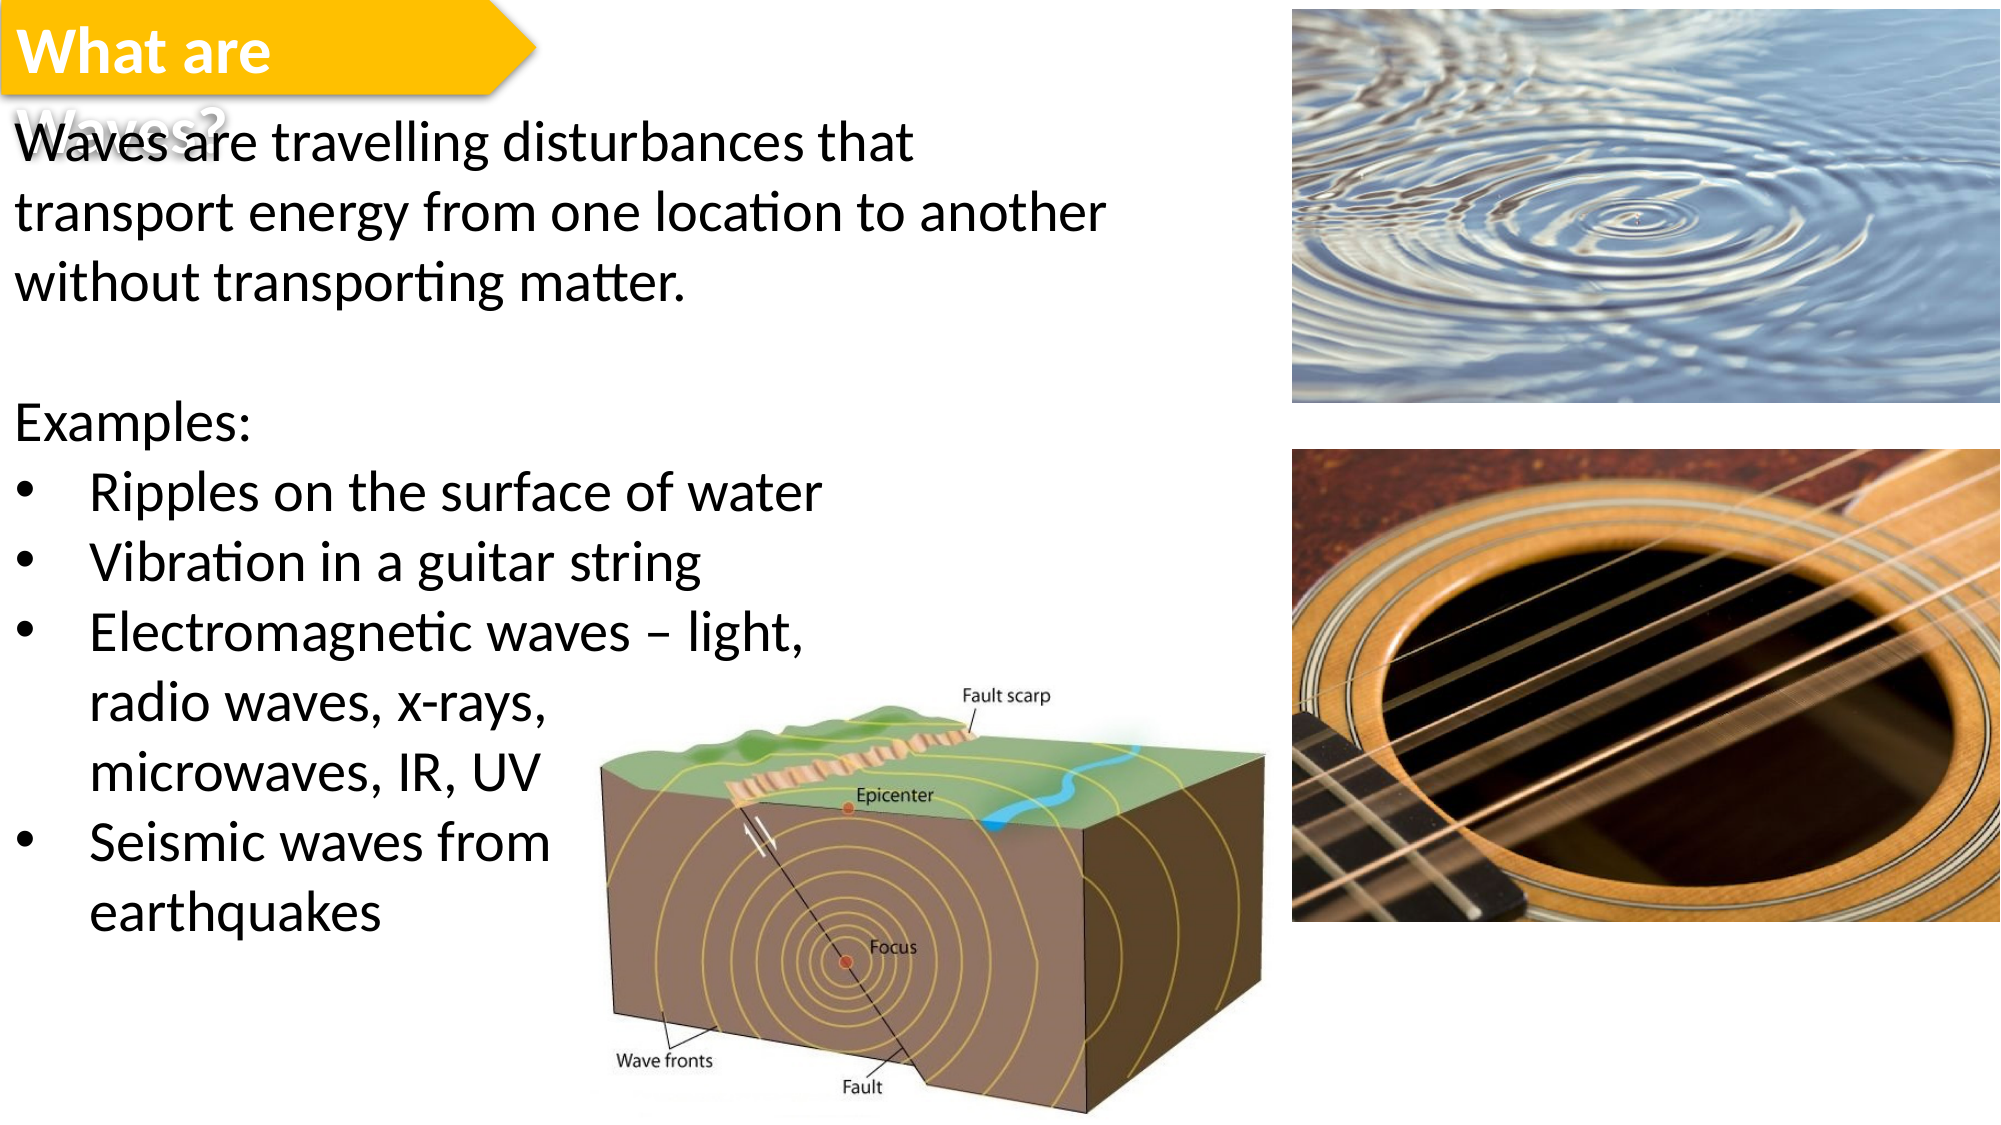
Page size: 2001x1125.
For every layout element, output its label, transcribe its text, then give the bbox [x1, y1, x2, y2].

text_box Waves are travelling disturbances that transport energy from one location to another without transporting matter. Examples: Ripples on the surface of water Vibration in a guitar string Electromagnetic waves – light, radio waves, x-rays, microwaves, IR, UV Seismic waves from earthquakes [0, 95, 1160, 951]
picture [1291, 449, 2000, 923]
picture [590, 685, 1274, 1125]
text_box What are Waves? [1, 0, 537, 95]
picture [1291, 9, 2000, 403]
